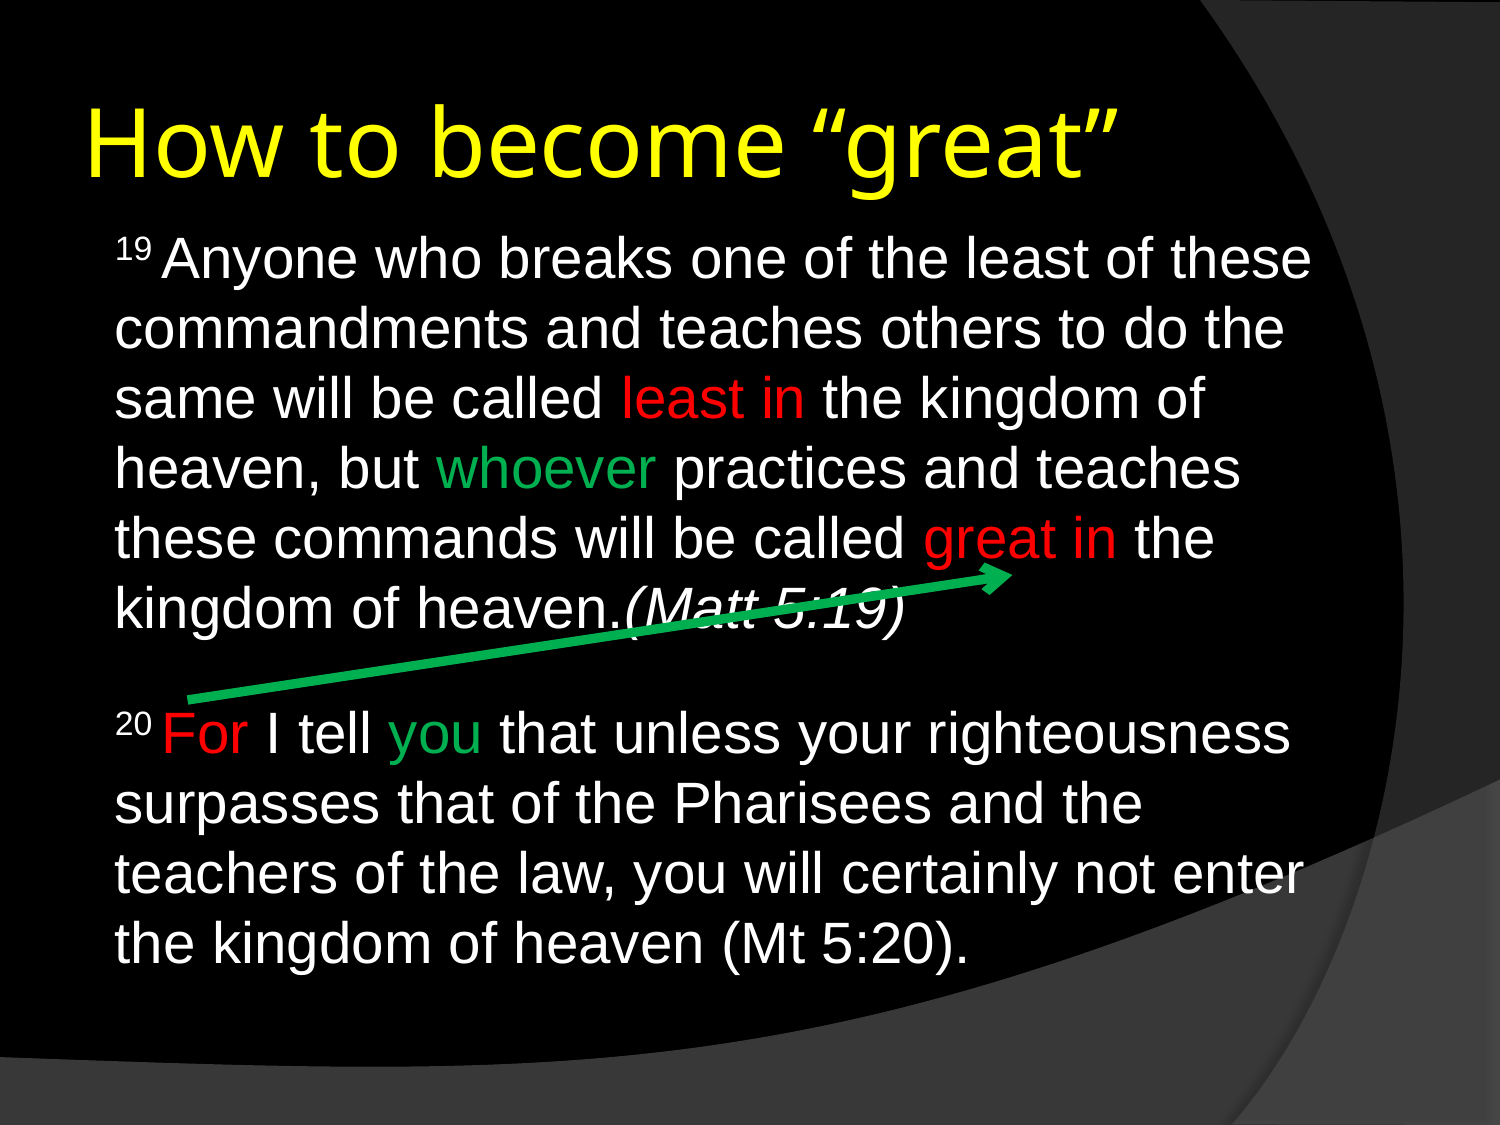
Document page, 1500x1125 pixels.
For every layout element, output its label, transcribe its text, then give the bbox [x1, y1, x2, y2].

text_box 19 Anyone who breaks one of the least of these commandments and teaches others to do the same will be called least in the kingdom of heaven, but whoever practices and teaches these commands will be called great in the kingdom of heaven.(Matt 5:19) [99, 212, 1350, 693]
title How to become “great” [75, 45, 1400, 233]
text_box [187, 574, 1013, 701]
text_box 20 For I tell you that unless your righteousness surpasses that of the Pharisees and the teachers of the law, you will certainly not enter the kingdom of heaven (Mt 5:20). [99, 693, 1350, 1028]
